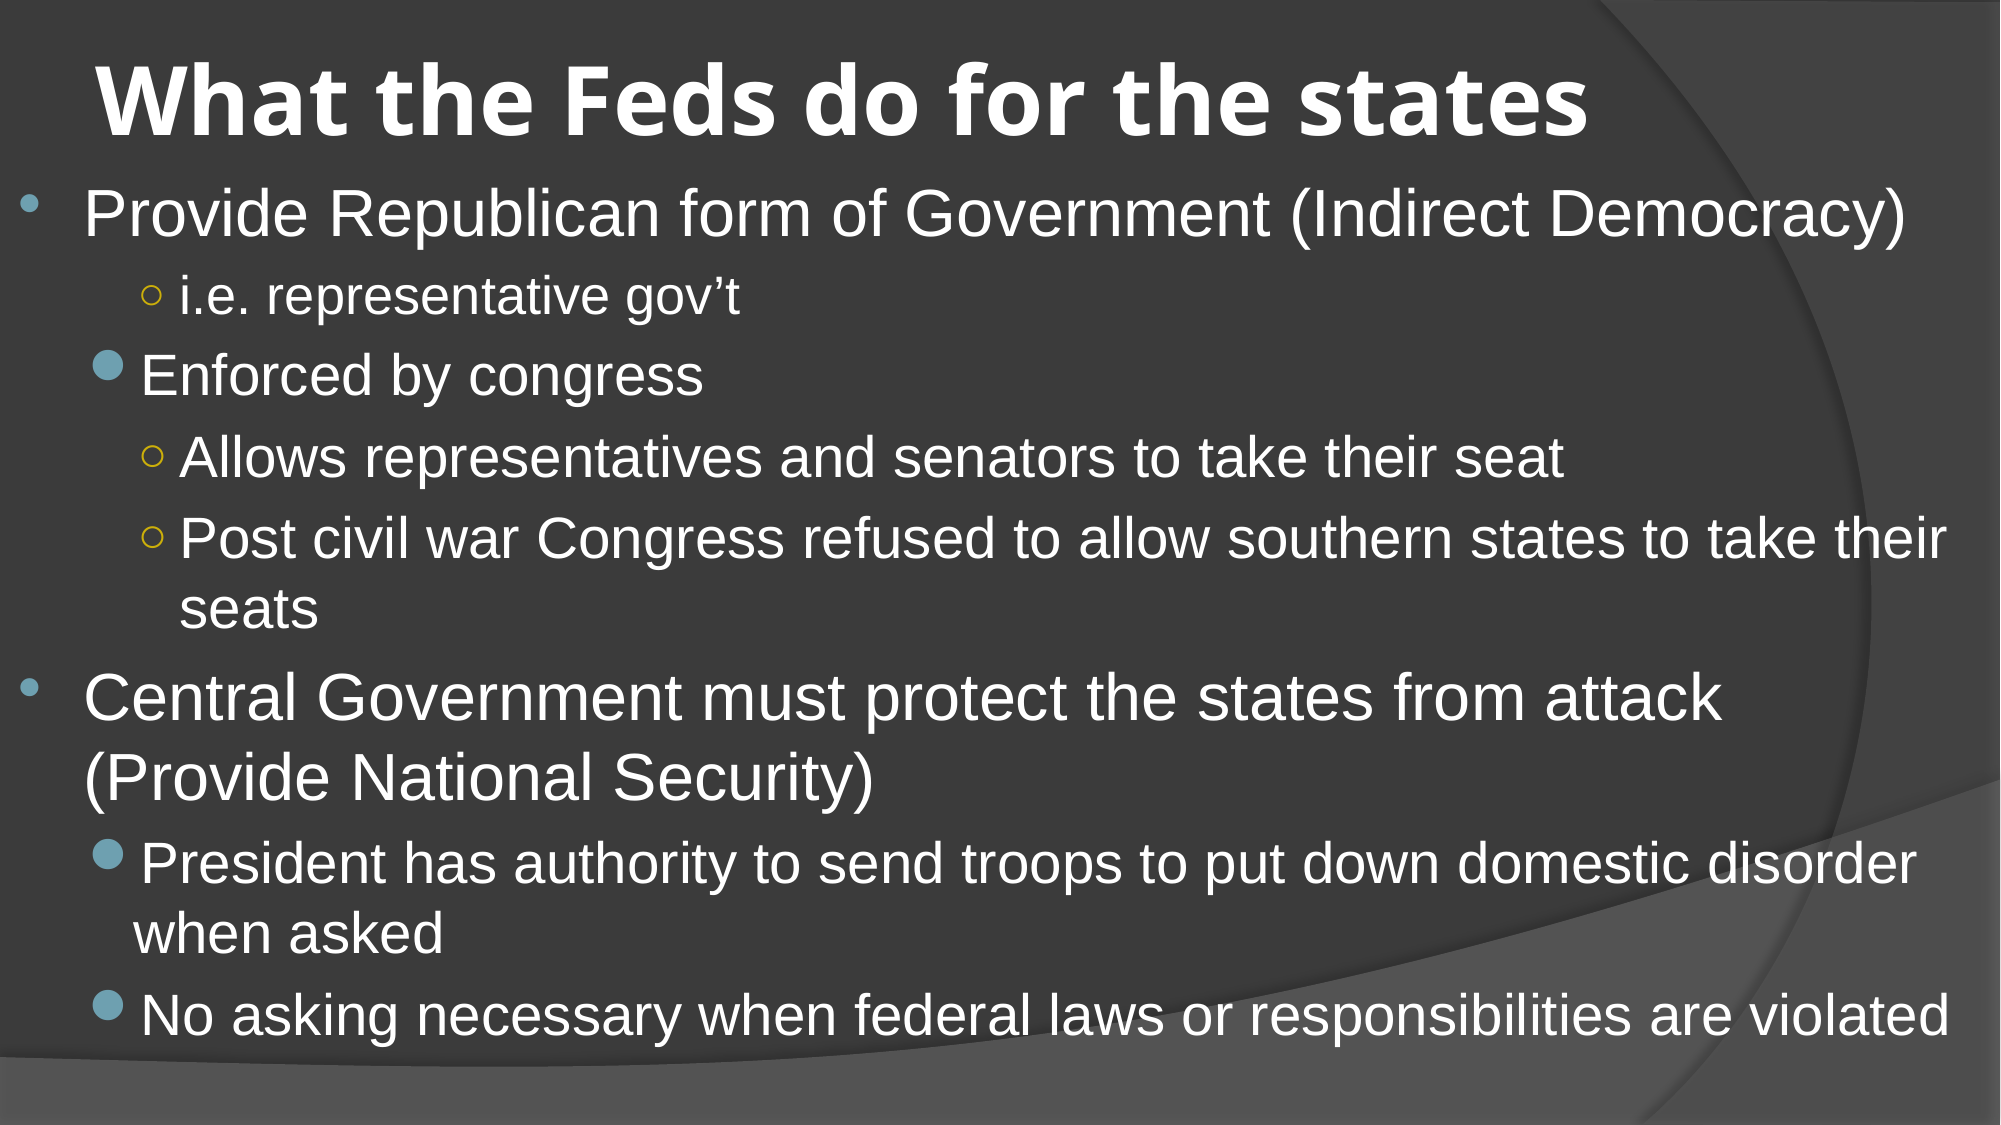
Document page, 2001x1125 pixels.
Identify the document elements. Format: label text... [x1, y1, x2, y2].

title What the Feds do for the states [87, 3, 1721, 162]
list Provide Republican form of Government (Indirect Democracy) i.e. representative gov’t Enforced by congress Allows representatives and senators to take their seat Post civil war Congress refused to allow southern states to take their seats Central Government must protect the states from attack (Provide National Security) President has authority to send troops to put down domestic disorder when asked No asking necessary when federal laws or responsibilities are violated [0, 162, 2000, 1075]
